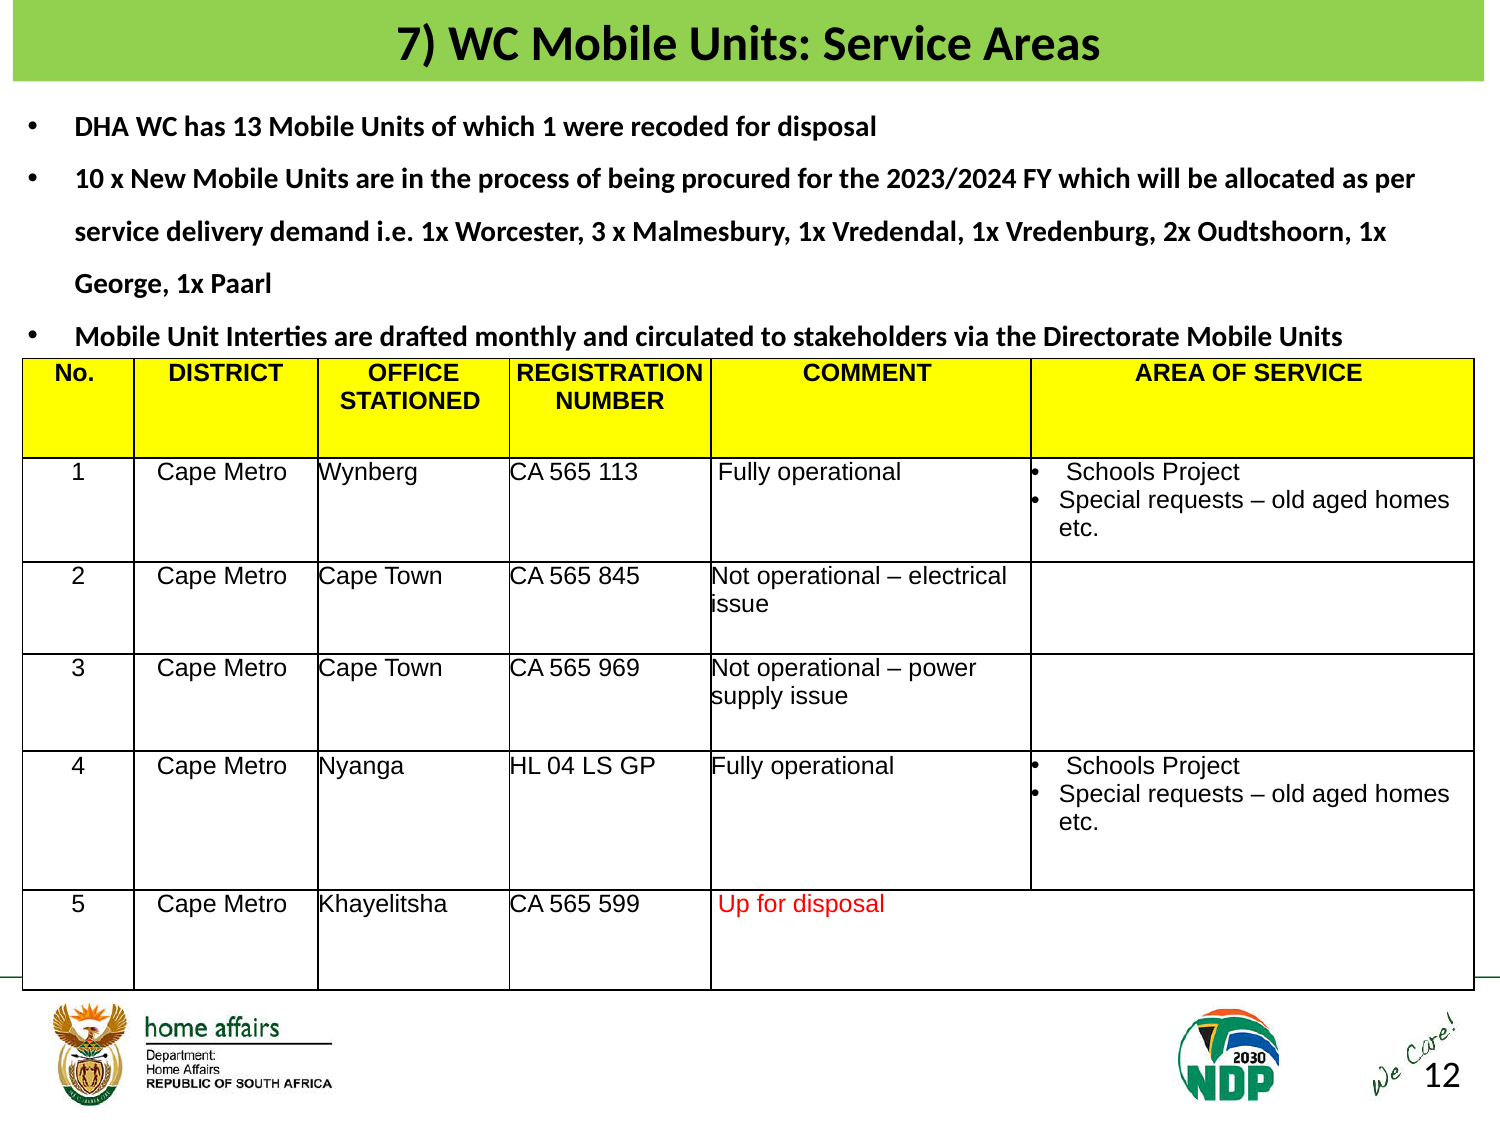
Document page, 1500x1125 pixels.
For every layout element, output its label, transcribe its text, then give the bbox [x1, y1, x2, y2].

table_cell Fully operational [712, 459, 1030, 561]
table_cell 1 [23, 459, 133, 561]
table_cell 5 [23, 891, 133, 989]
text_box DHA WC has 13 Mobile Units of which 1 were recoded for disposal 10 x New Mobile Units are in the process of being procured for the 2023/2024 FY which will be allocated as per service delivery demand i.e. 1x Worcester, 3 x Malmesbury, 1x Vredendal, 1x Vredenburg, 2x Oudtshoorn, 1x George, 1x Paarl Mobile Unit Interties are drafted monthly and circulated to stakeholders via the Directorate Mobile Units [12, 82, 1485, 360]
table_header DISTRICT [135, 360, 317, 457]
table_cell Cape Metro [135, 459, 317, 561]
table_cell CA 565 969 [510, 655, 710, 750]
table_cell Cape Town [319, 655, 509, 750]
table_cell HL 04 LS GP [510, 752, 710, 889]
table_cell Not operational – electrical issue [712, 563, 1030, 653]
table_header AREA OF SERVICE [1032, 360, 1473, 457]
table_cell 2 [23, 563, 133, 653]
table_cell Wynberg [319, 459, 509, 561]
table_cell Cape Metro [135, 752, 317, 889]
table_cell Schools Project Special requests – old aged homes etc. [1032, 459, 1473, 561]
table_cell CA 565 113 [510, 459, 710, 561]
slide_number 12 [1116, 1042, 1476, 1103]
table_cell Cape Metro [135, 655, 317, 750]
table_cell Up for disposal [712, 891, 1473, 989]
table_cell Fully operational [712, 752, 1030, 889]
table_cell [1032, 655, 1473, 750]
table_cell Cape Metro [135, 891, 317, 989]
table_header COMMENT [712, 360, 1030, 457]
table_cell Schools Project Special requests – old aged homes etc. [1032, 752, 1473, 889]
table_header REGISTRATION NUMBER [510, 360, 710, 457]
title 7) WC Mobile Units: Service Areas [12, 0, 1485, 82]
table_cell Not operational – power supply issue [712, 655, 1030, 750]
table_cell Cape Town [319, 563, 509, 653]
table_header No. [23, 360, 133, 457]
table_cell 3 [23, 655, 133, 750]
table_cell 4 [23, 752, 133, 889]
table_cell CA 565 845 [510, 563, 710, 653]
table_cell Nyanga [319, 752, 509, 889]
table_cell CA 565 599 [510, 891, 710, 989]
table_cell Khayelitsha [319, 891, 509, 989]
table_cell [1032, 563, 1473, 653]
table_cell Cape Metro [135, 563, 317, 653]
table_header OFFICE STATIONED [319, 360, 509, 457]
picture [0, 0, 1500, 1125]
